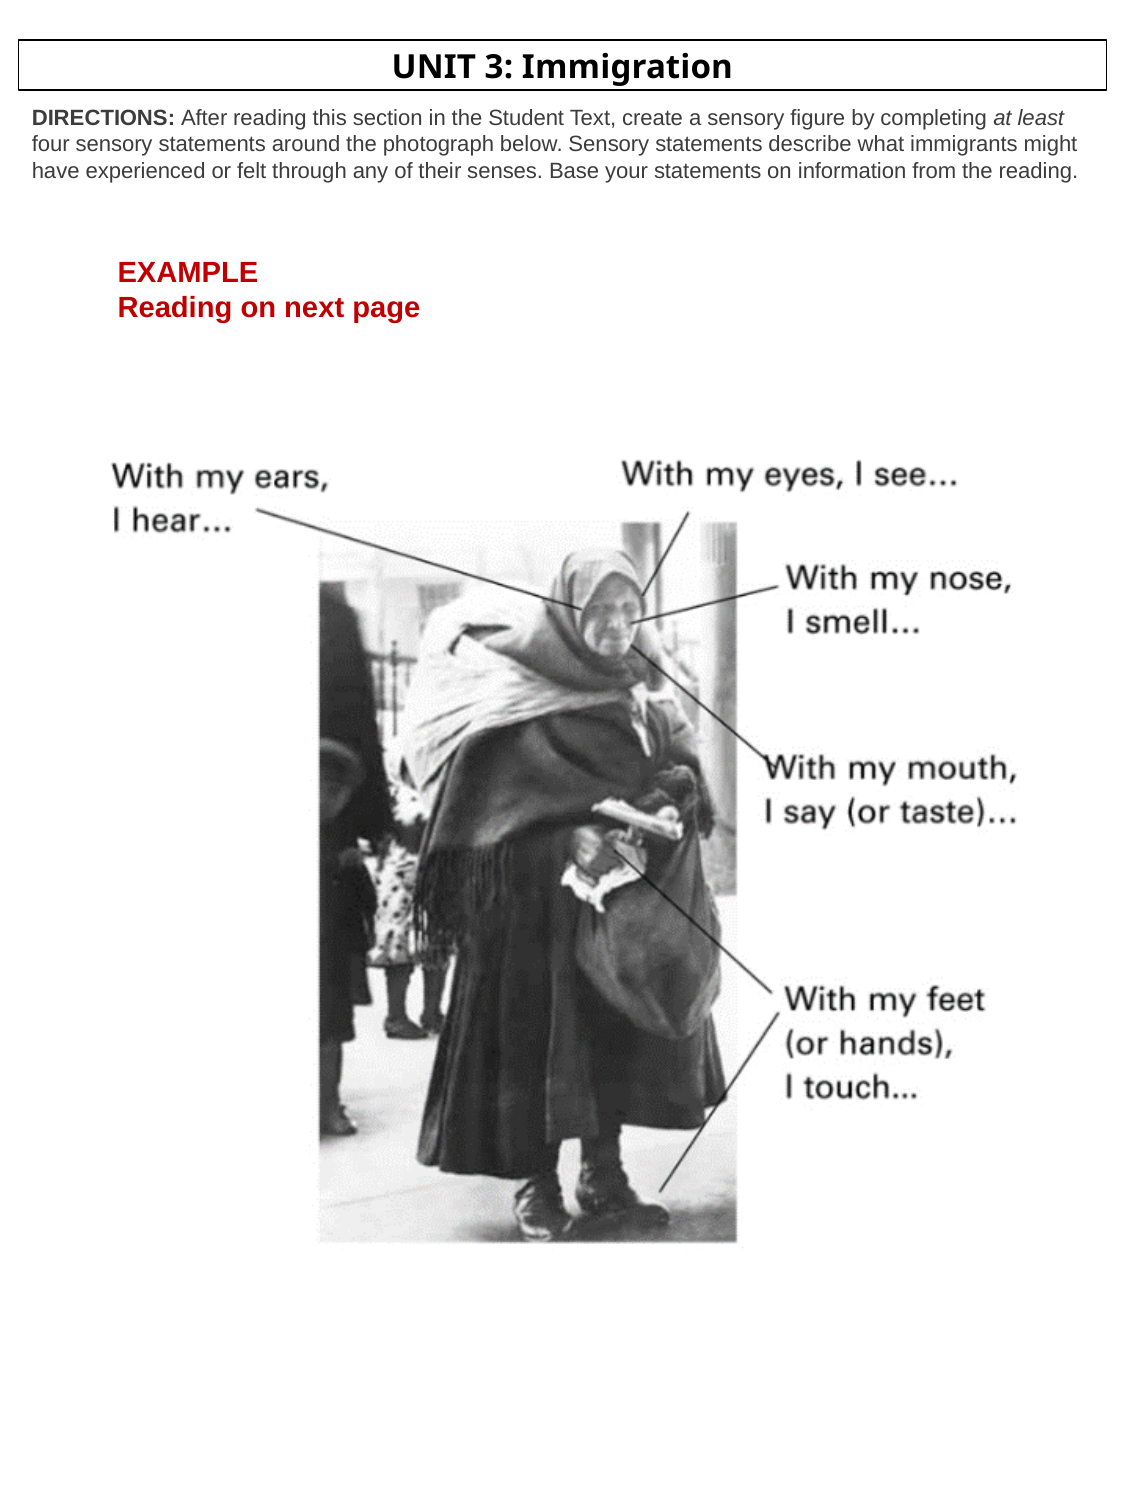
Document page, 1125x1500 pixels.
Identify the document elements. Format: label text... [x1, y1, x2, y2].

picture [102, 457, 1023, 1255]
text_box EXAMPLE Reading on next page [102, 245, 504, 331]
text_box DIRECTIONS: After reading this section in the Student Text, create a sensory figure by completing at least four sensory statements around the photograph below. Sensory statements describe what immigrants might have experienced or felt through any of their senses. Base your statements on information from the reading. [18, 89, 1107, 180]
text_box UNIT 3: Immigration [18, 39, 1107, 89]
